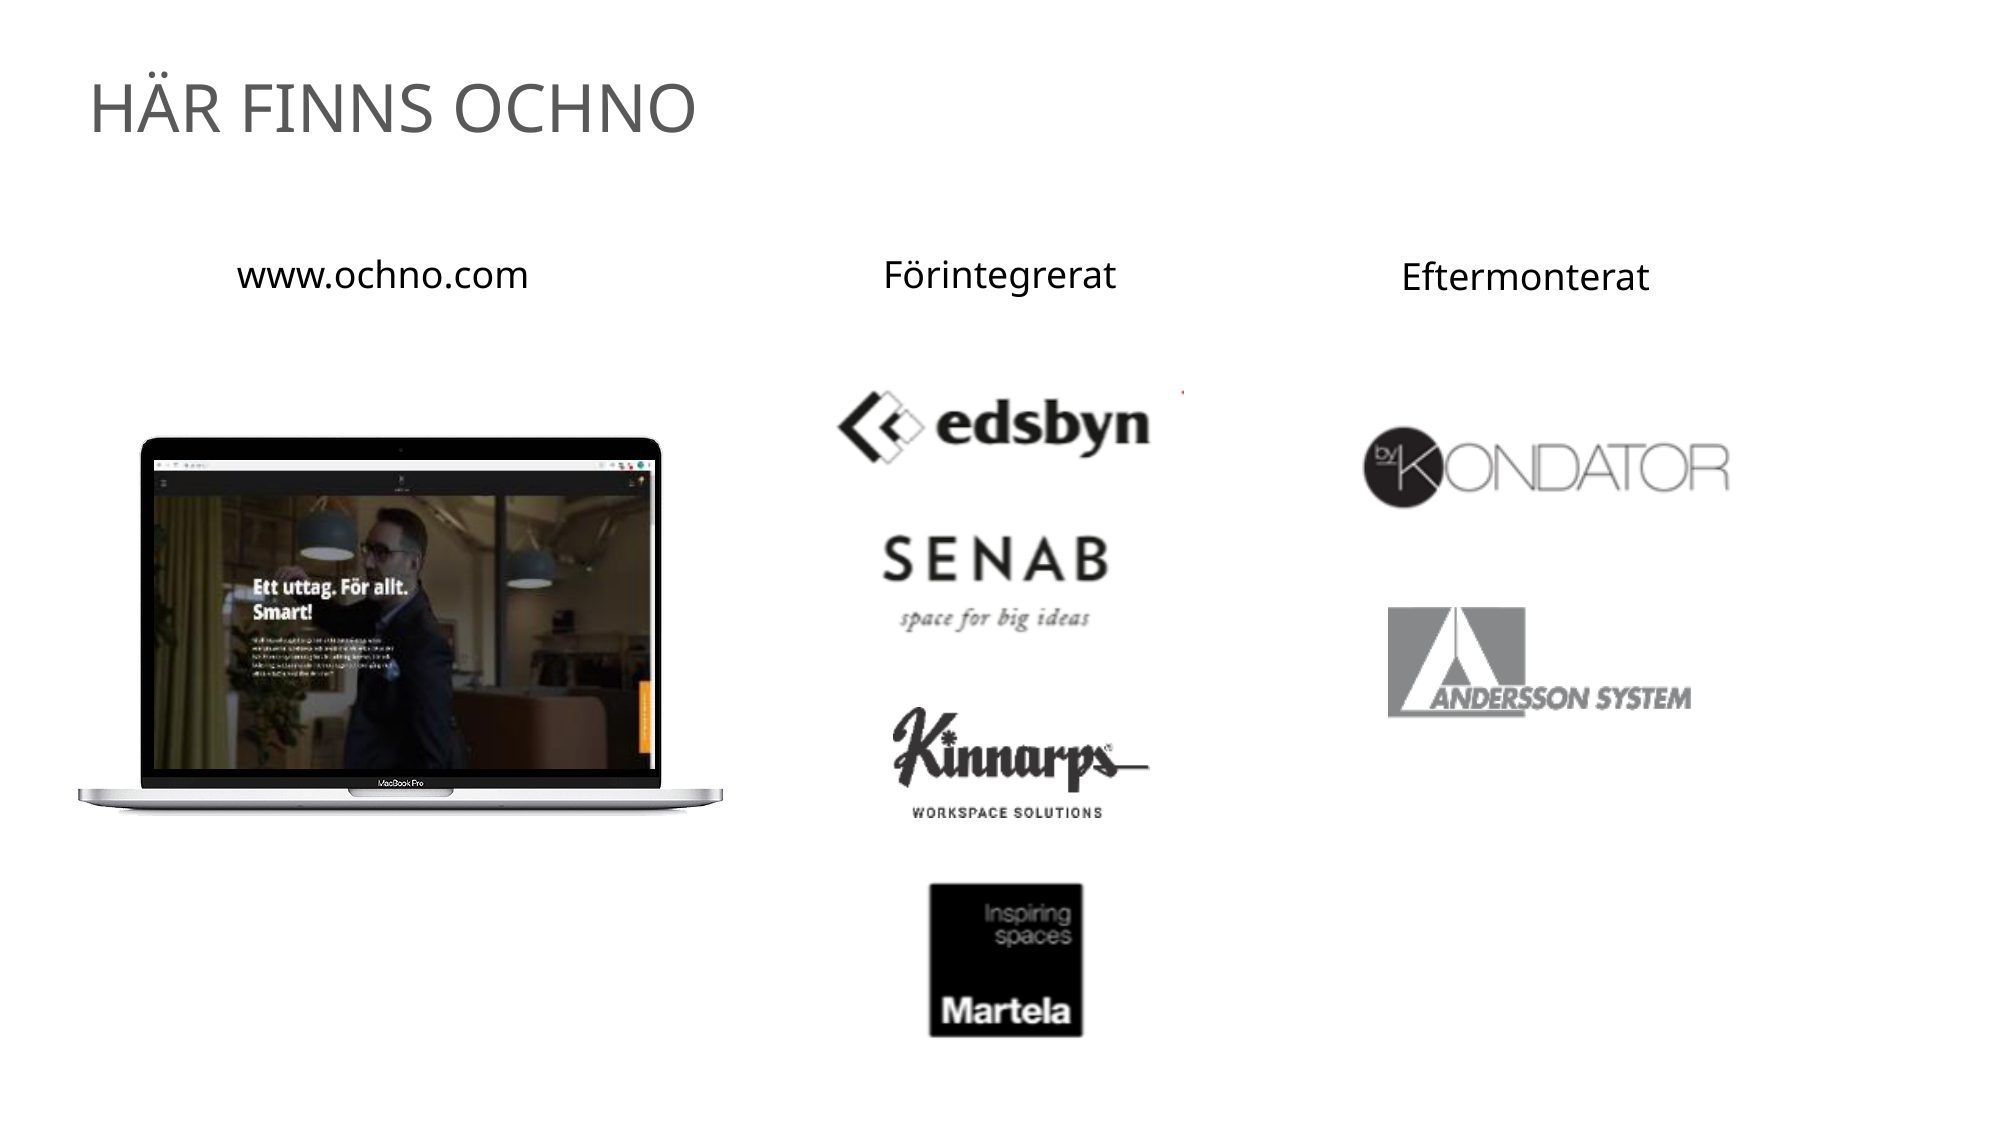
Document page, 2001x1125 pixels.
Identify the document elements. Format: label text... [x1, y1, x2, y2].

picture [1388, 606, 1705, 726]
picture [908, 874, 1092, 1041]
picture [893, 707, 1150, 818]
text_box www.ochno.com [81, 243, 686, 304]
picture [77, 384, 723, 866]
text_box Eftermonterat [1346, 245, 1705, 306]
picture [1357, 349, 1736, 587]
text_box Förintegrerat [820, 243, 1180, 304]
title Här finns ochno [73, 53, 1921, 158]
picture [818, 374, 1185, 651]
